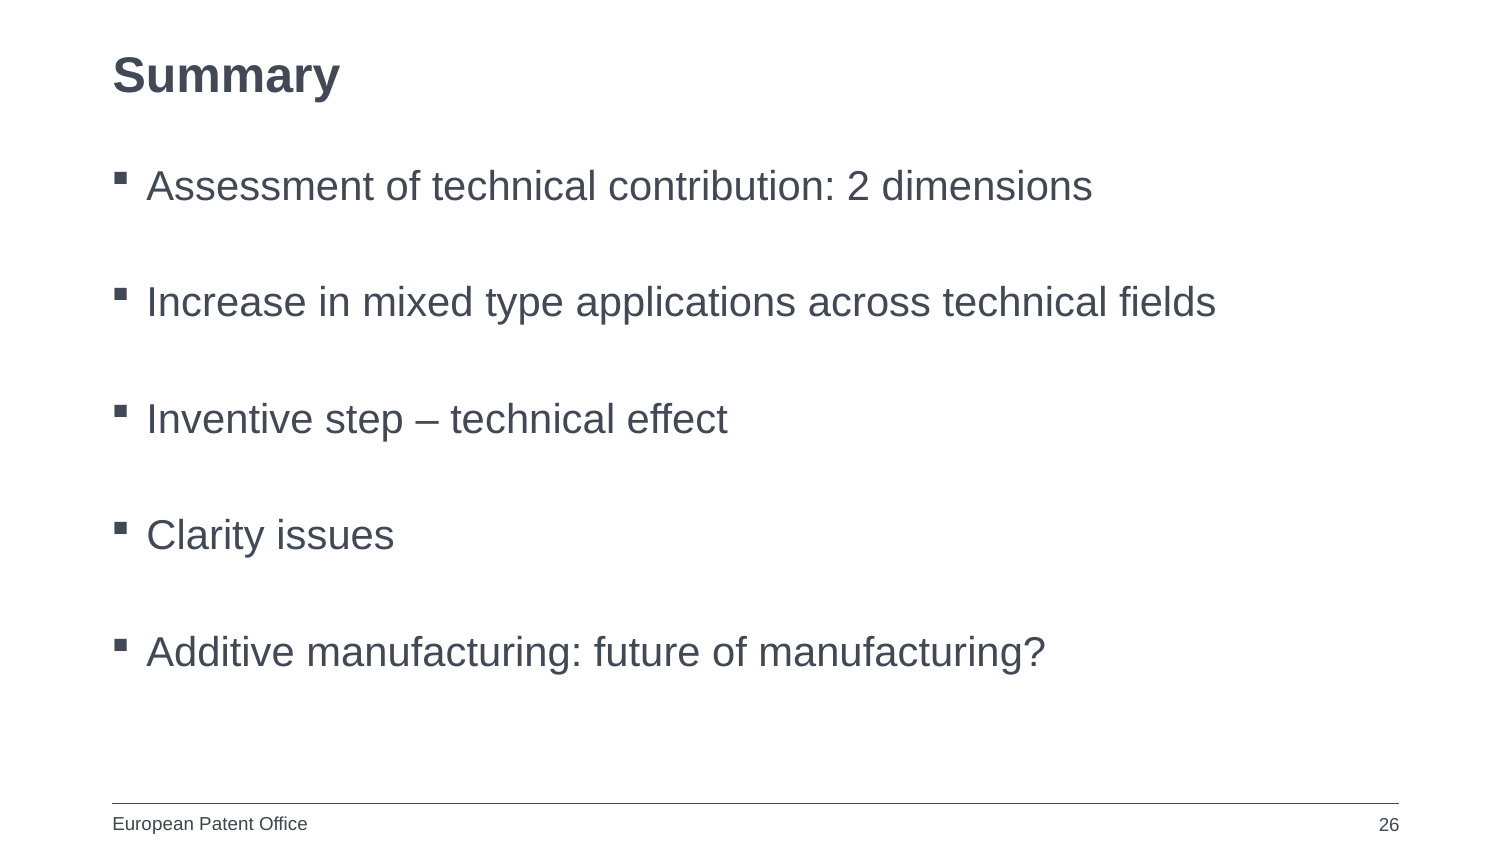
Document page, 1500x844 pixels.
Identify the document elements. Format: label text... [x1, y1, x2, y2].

list Assessment of technical contribution: 2 dimensions Increase in mixed type applications across technical fields Inventive step – technical effect Clarity issues Additive manufacturing: future of manufacturing? [111, 150, 1399, 776]
slide_number 26 [1049, 812, 1400, 840]
title Summary [112, 44, 1400, 111]
